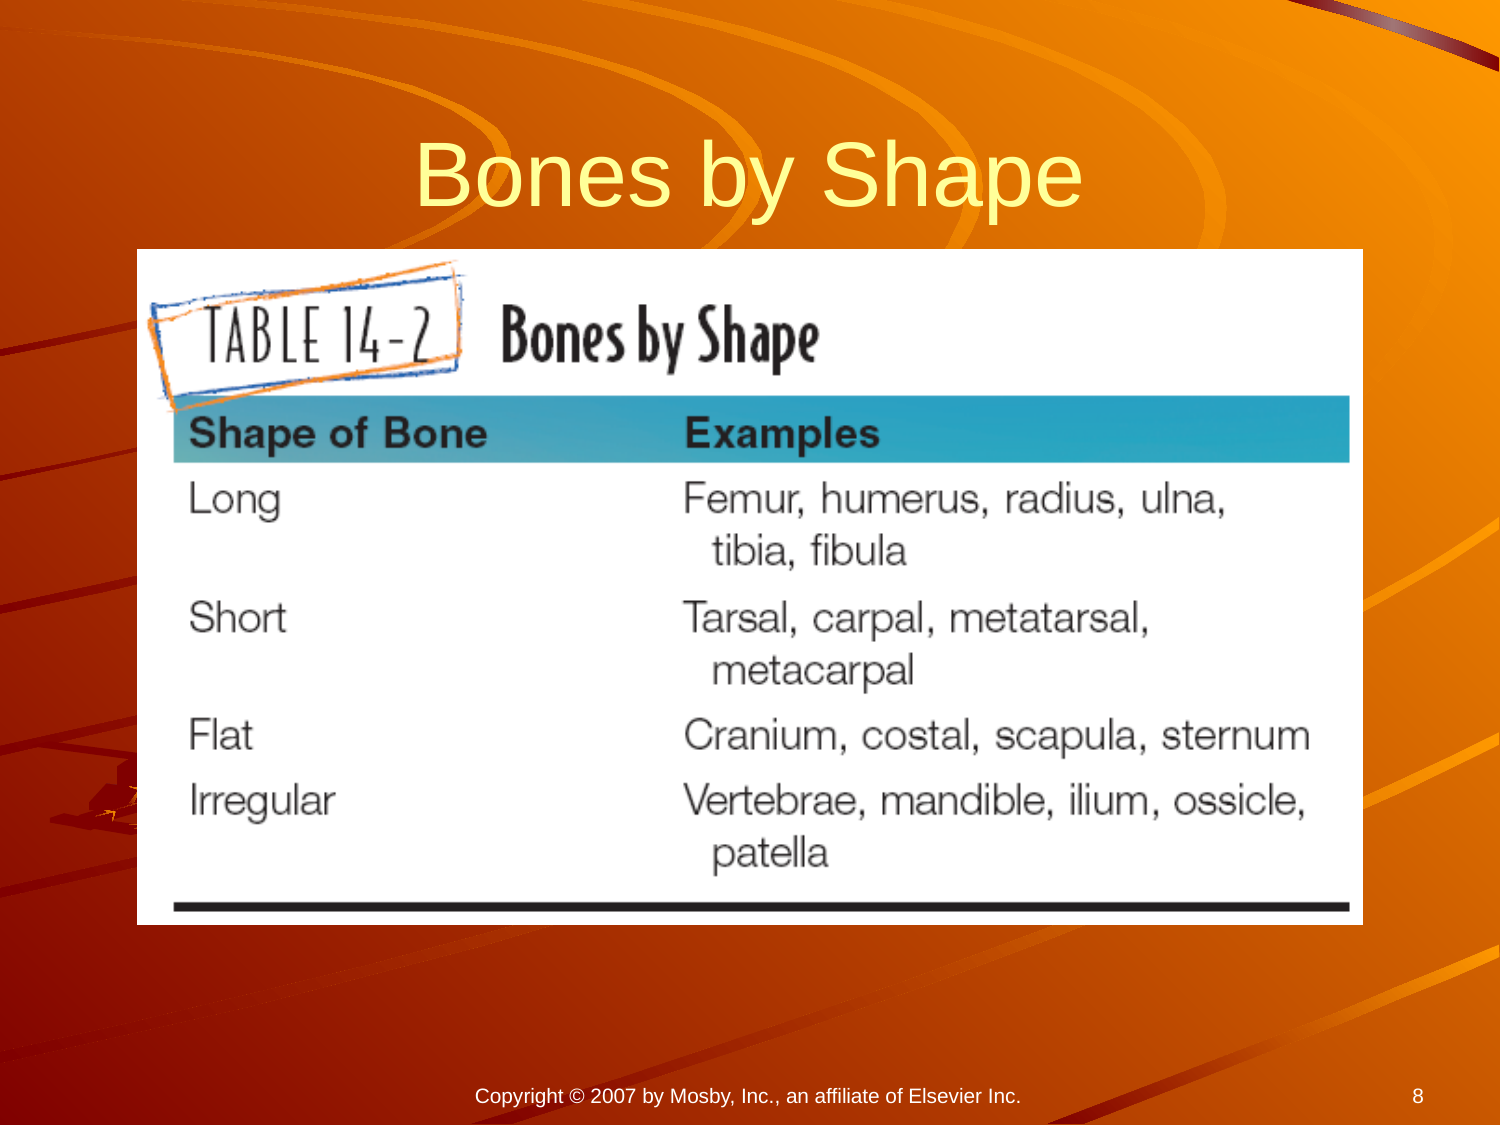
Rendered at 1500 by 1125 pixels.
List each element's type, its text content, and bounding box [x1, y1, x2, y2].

title Bones by Shape [75, 26, 1425, 233]
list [136, 249, 1363, 926]
